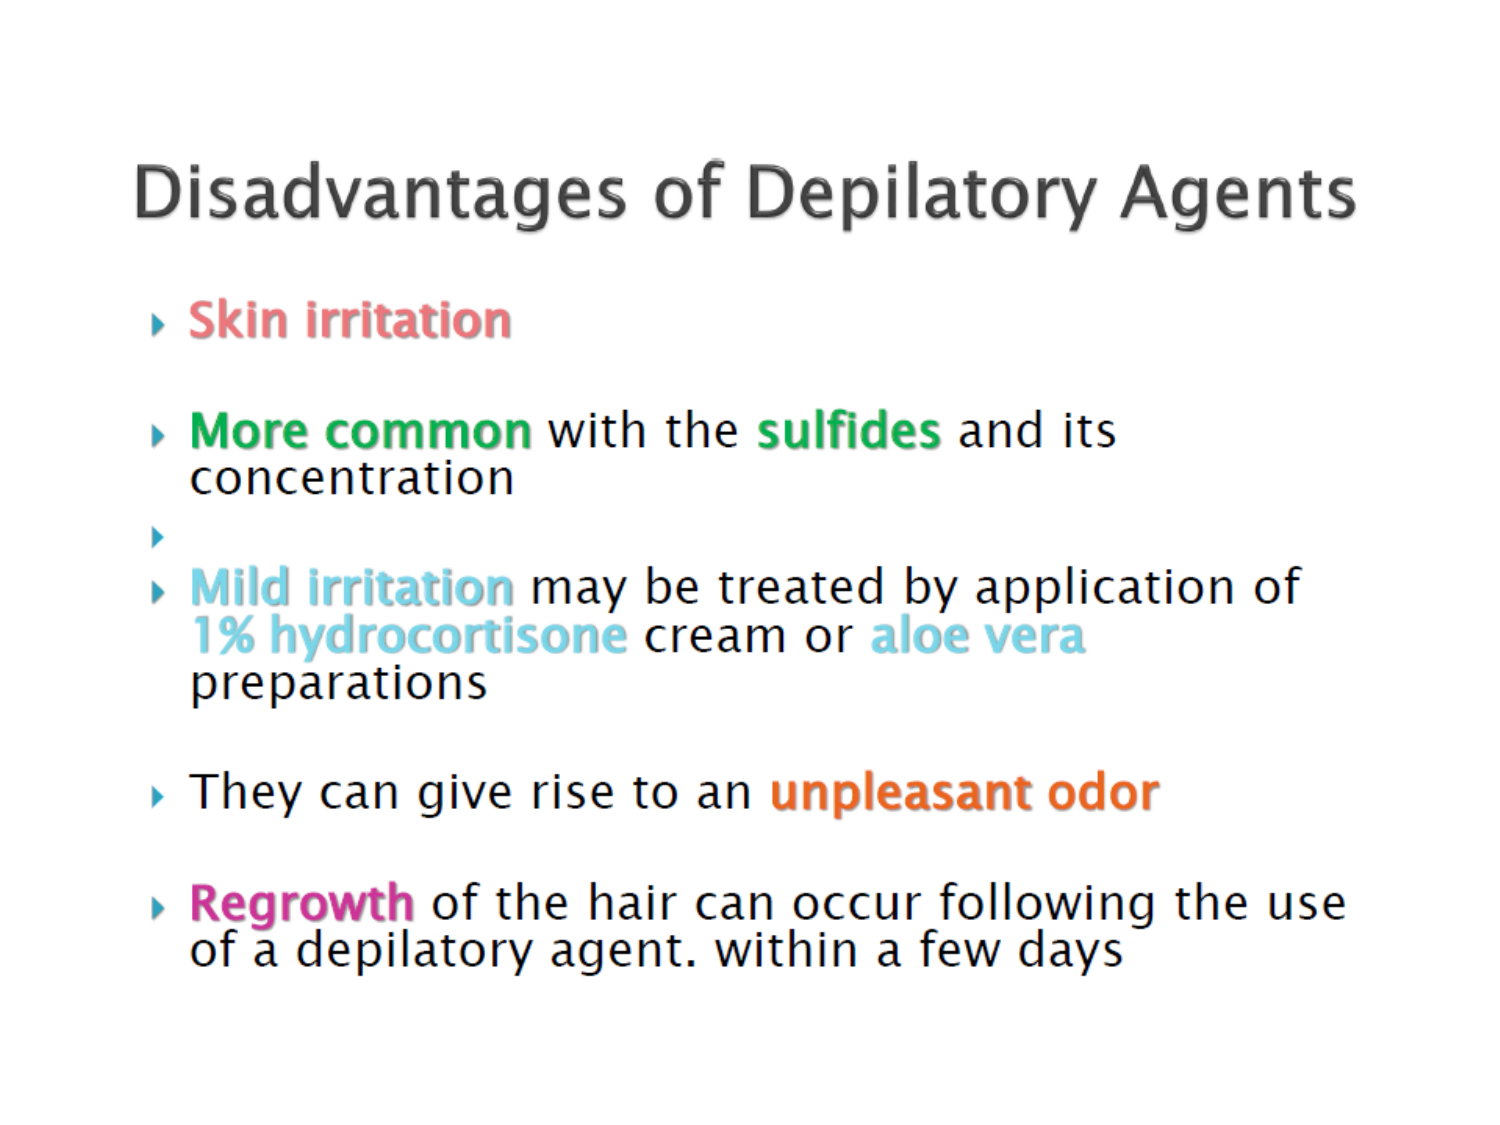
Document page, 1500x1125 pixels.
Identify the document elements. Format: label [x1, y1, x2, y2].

picture [119, 141, 1381, 984]
